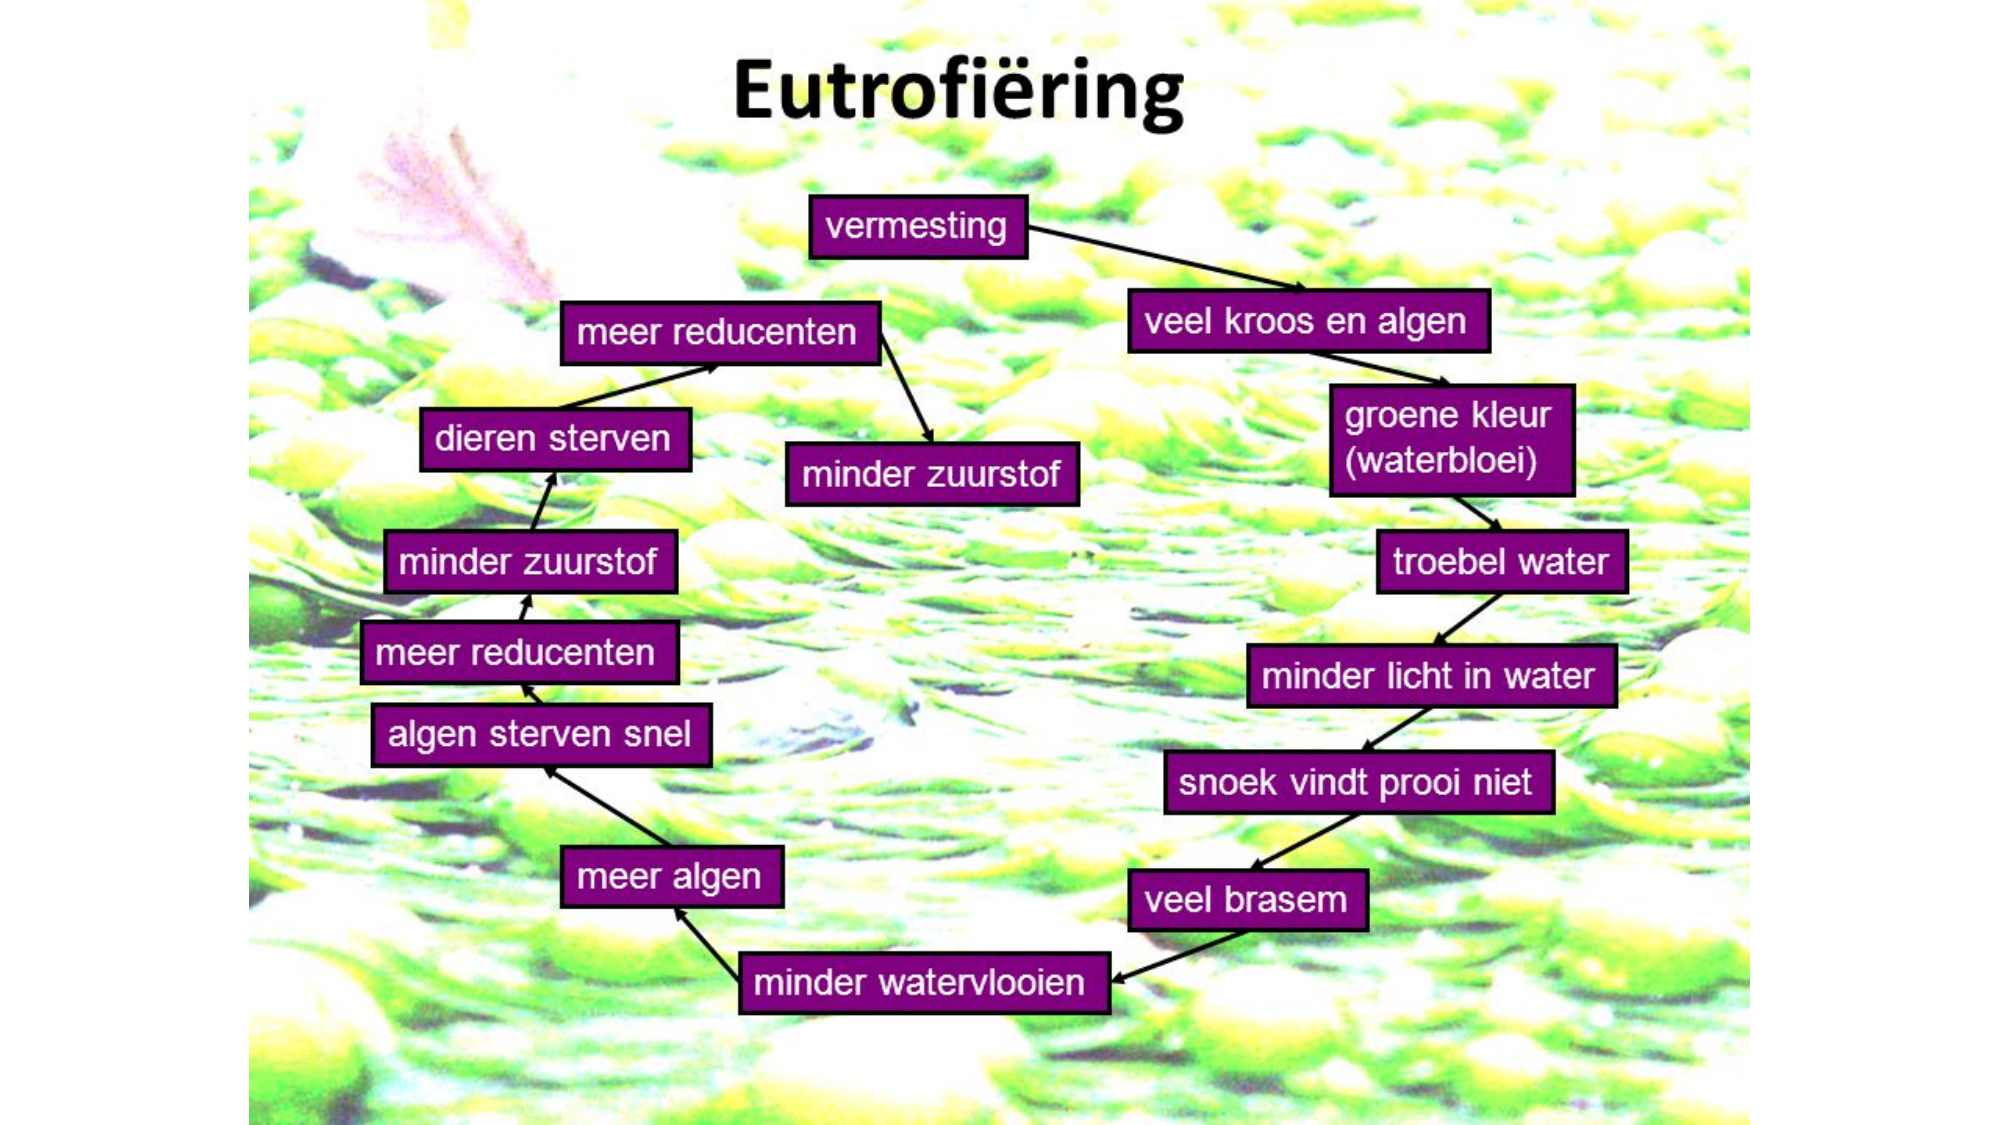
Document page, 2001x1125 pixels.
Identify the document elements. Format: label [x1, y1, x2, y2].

picture [249, 0, 1750, 1125]
